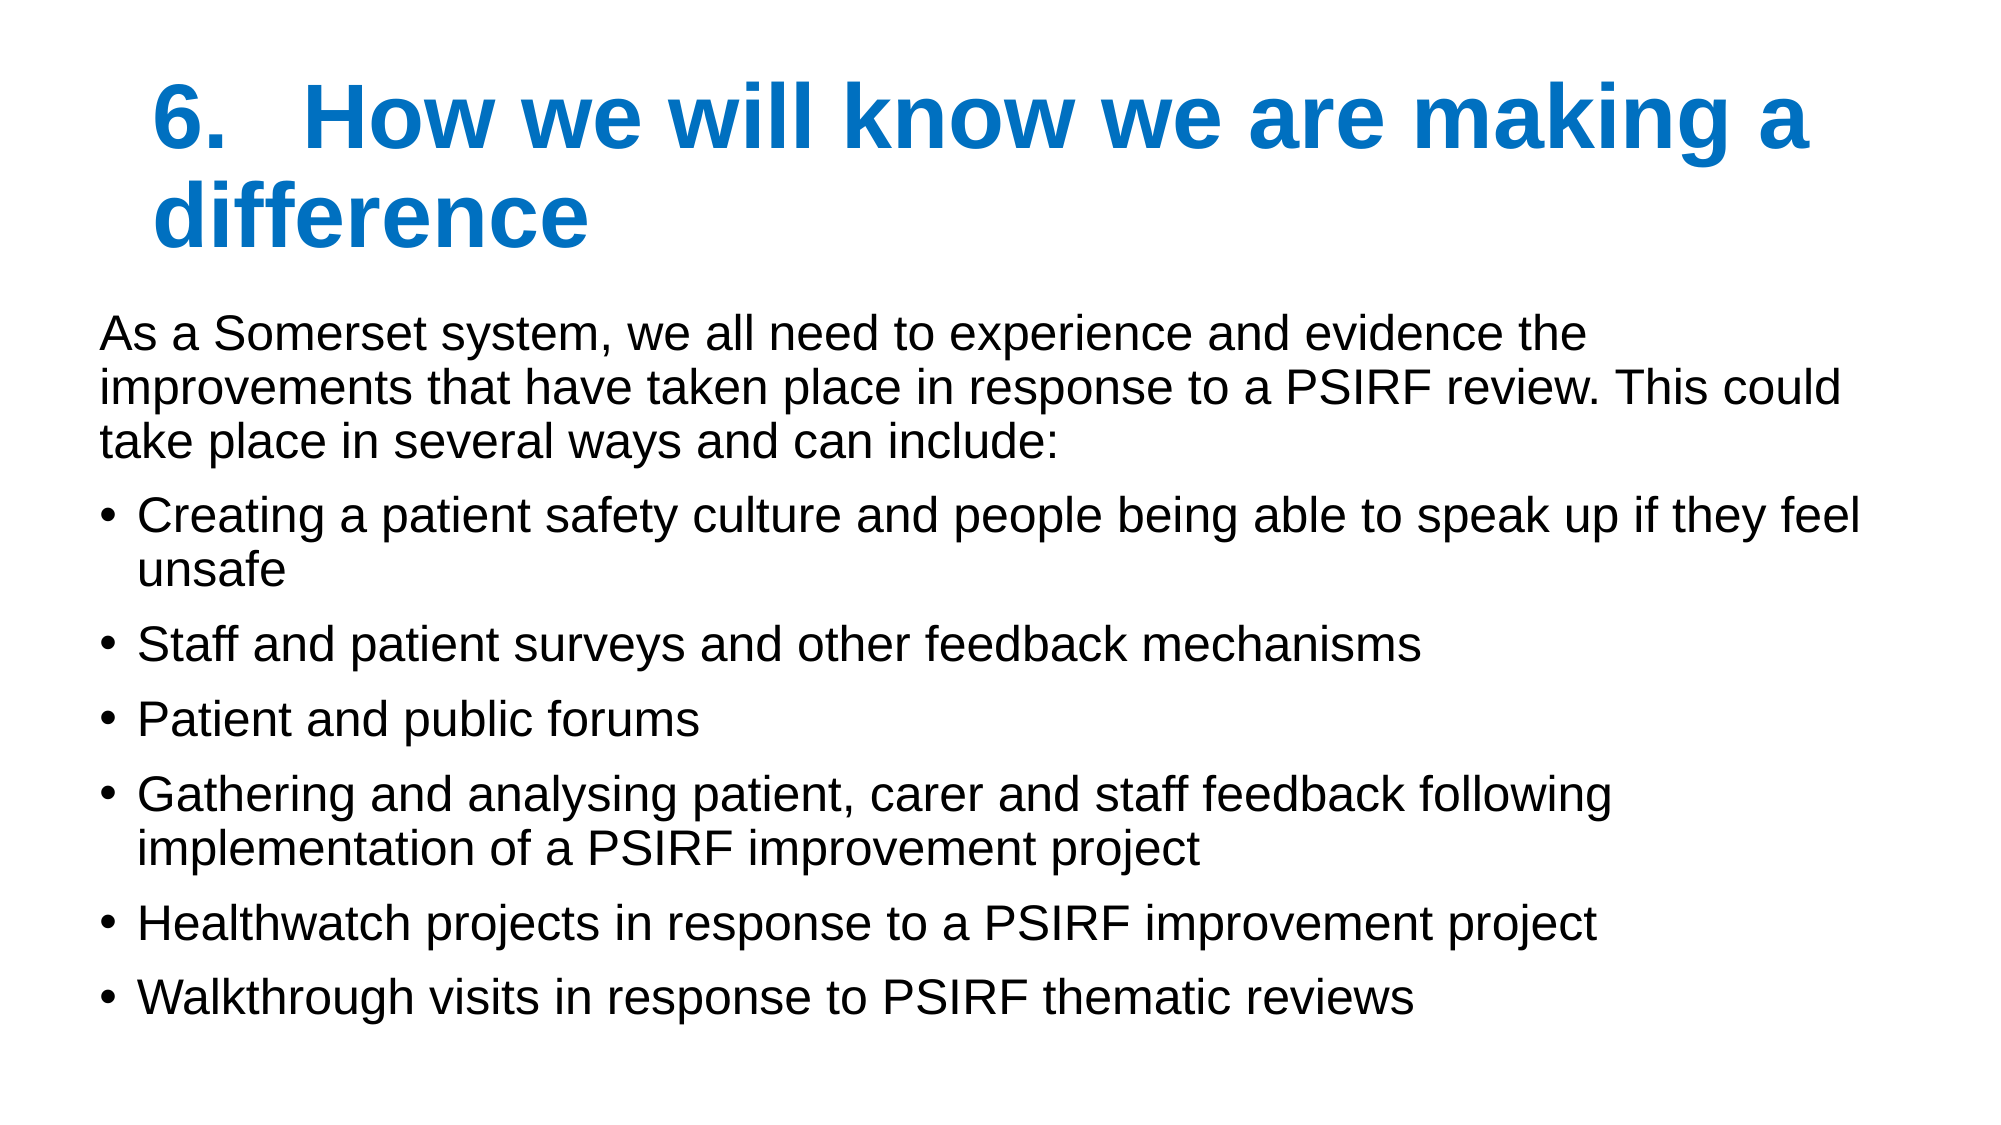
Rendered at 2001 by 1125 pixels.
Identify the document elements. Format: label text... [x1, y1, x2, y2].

title 6. How we will know we are making a difference [137, 59, 1863, 278]
list As a Somerset system, we all need to experience and evidence the improvements that have taken place in response to a PSIRF review. This could take place in several ways and can include: Creating a patient safety culture and people being able to speak up if they feel unsafe Staff and patient surveys and other feedback mechanisms Patient and public forums Gathering and analysing patient, carer and staff feedback following implementation of a PSIRF improvement project Healthwatch projects in response to a PSIRF improvement project Walkthrough visits in response to PSIRF thematic reviews [84, 299, 1910, 1054]
